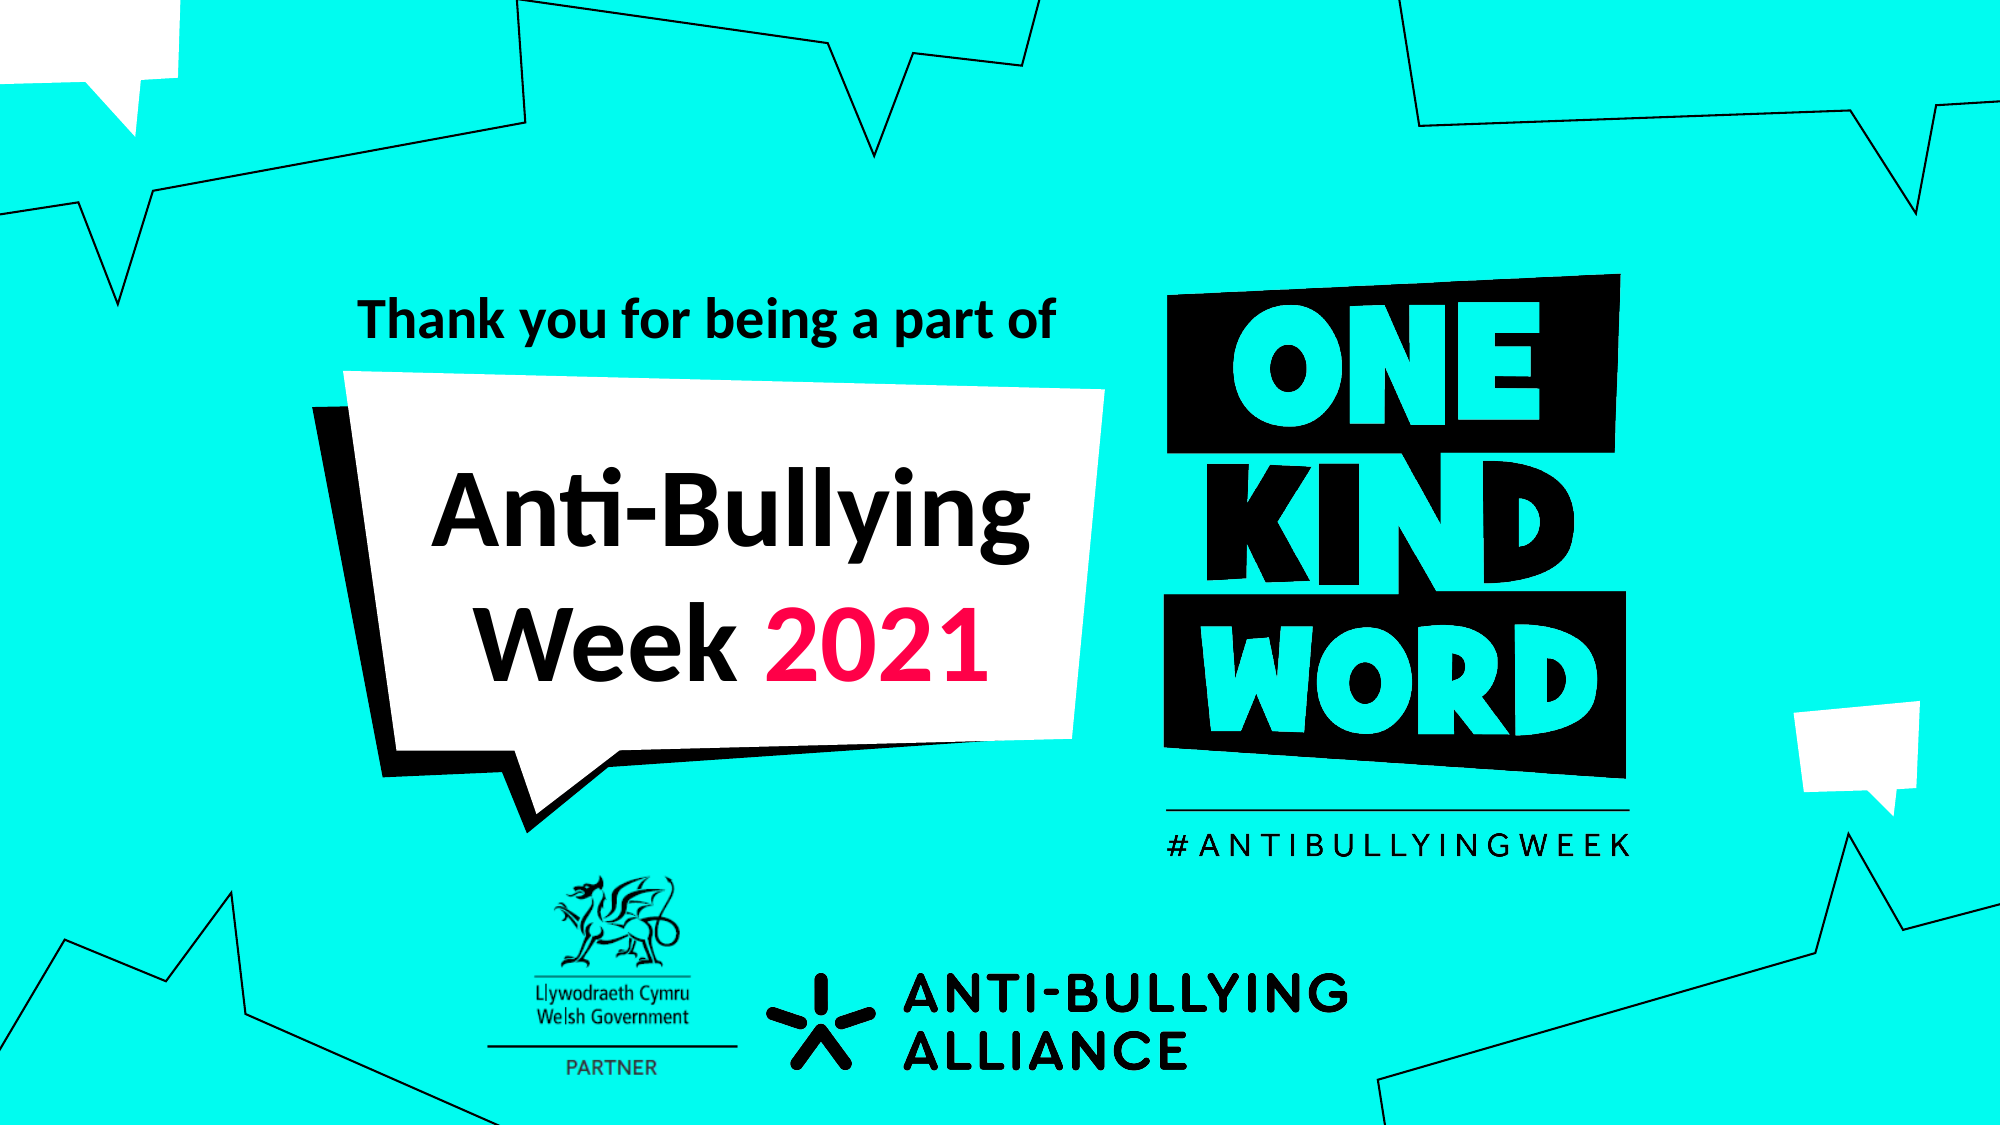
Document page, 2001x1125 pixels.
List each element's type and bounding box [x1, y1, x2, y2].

picture [474, 207, 1696, 1125]
text_box [0, 0, 2000, 1125]
